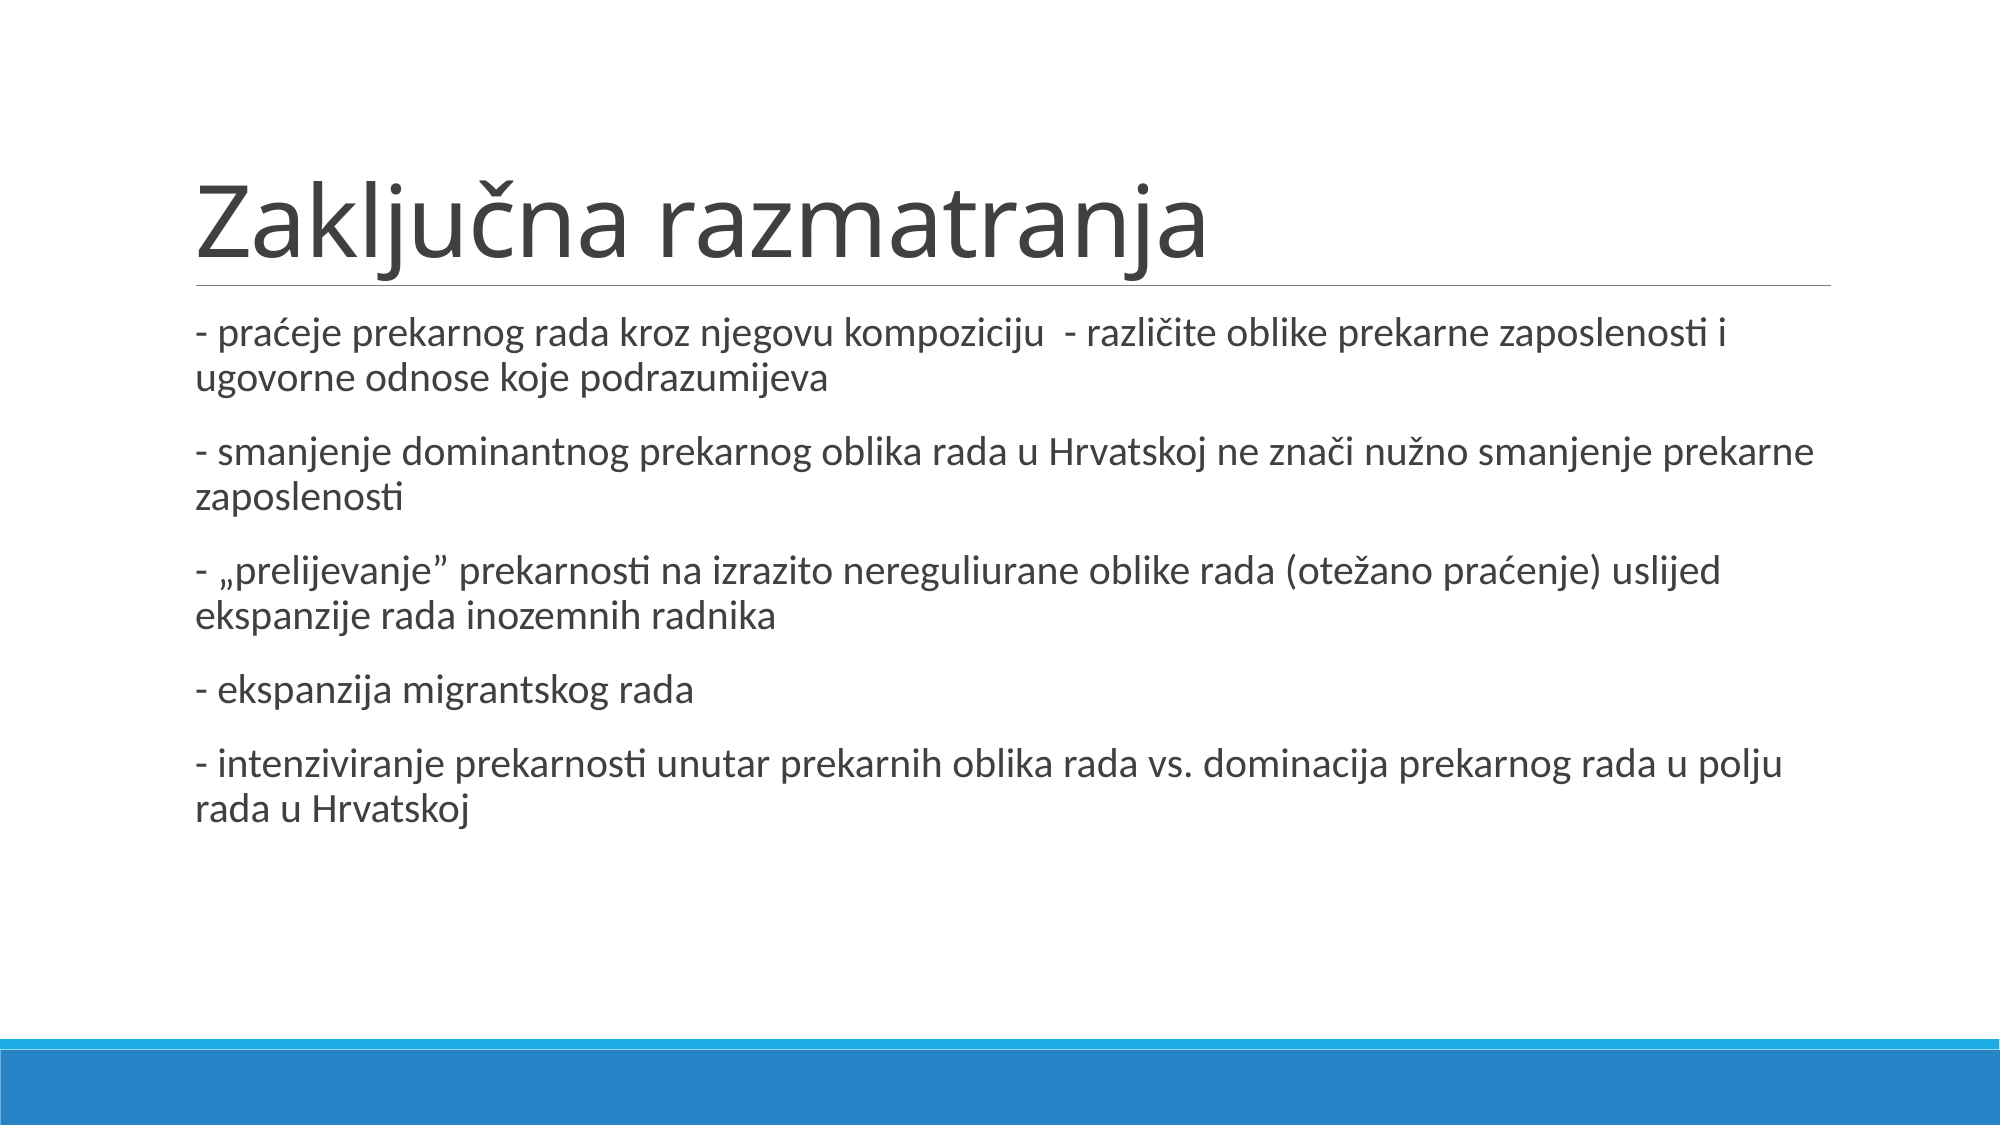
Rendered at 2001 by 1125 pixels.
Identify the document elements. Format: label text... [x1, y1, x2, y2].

title Zaključna razmatranja [180, 47, 1830, 285]
list - praćeje prekarnog rada kroz njegovu kompoziciju - različite oblike prekarne zaposlenosti i ugovorne odnose koje podrazumijeva - smanjenje dominantnog prekarnog oblika rada u Hrvatskoj ne znači nužno smanjenje prekarne zaposlenosti - „prelijevanje” prekarnosti na izrazito nereguliurane oblike rada (otežano praćenje) uslijed ekspanzije rada inozemnih radnika - ekspanzija migrantskog rada - intenziviranje prekarnosti unutar prekarnih oblika rada vs. dominacija prekarnog rada u polju rada u Hrvatskoj [180, 302, 1830, 963]
